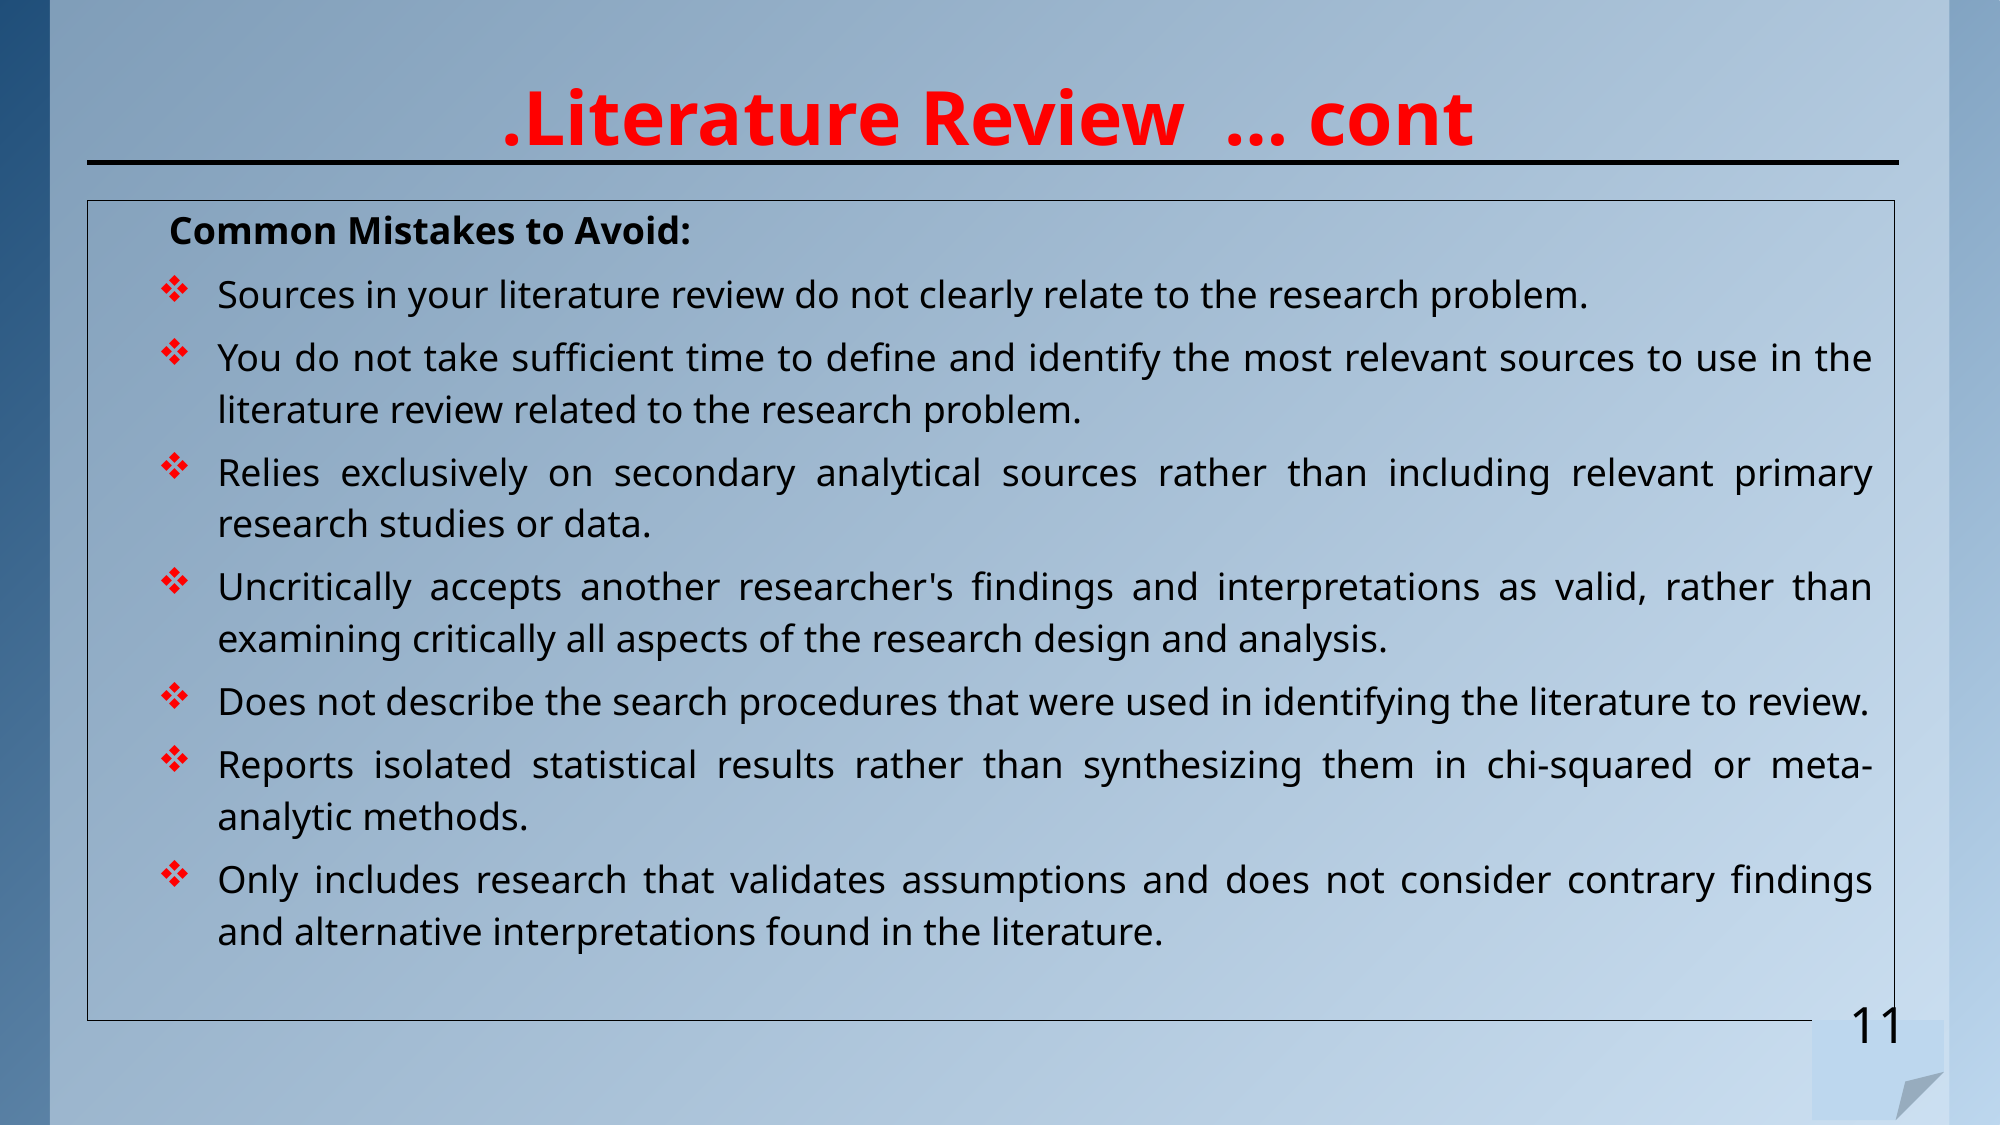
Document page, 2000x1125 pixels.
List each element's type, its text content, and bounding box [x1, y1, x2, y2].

title Literature Review … cont. [87, 37, 1891, 160]
list Common Mistakes to Avoid: Sources in your literature review do not clearly relate to the research problem. You do not take sufficient time to define and identify the most relevant sources to use in the literature review related to the research problem. Relies exclusively on secondary analytical sources rather than including relevant primary research studies or data. Uncritically accepts another researcher's findings and interpretations as valid, rather than examining critically all aspects of the research design and analysis. Does not describe the search procedures that were used in identifying the literature to review. Reports isolated statistical results rather than synthesizing them in chi-squared or meta-analytic methods. Only includes research that validates assumptions and does not consider contrary findings and alternative interpretations found in the literature. [87, 200, 1895, 1021]
title Literature Review … cont. [87, 165, 1891, 172]
slide_number 11 [1812, 1020, 1944, 1121]
